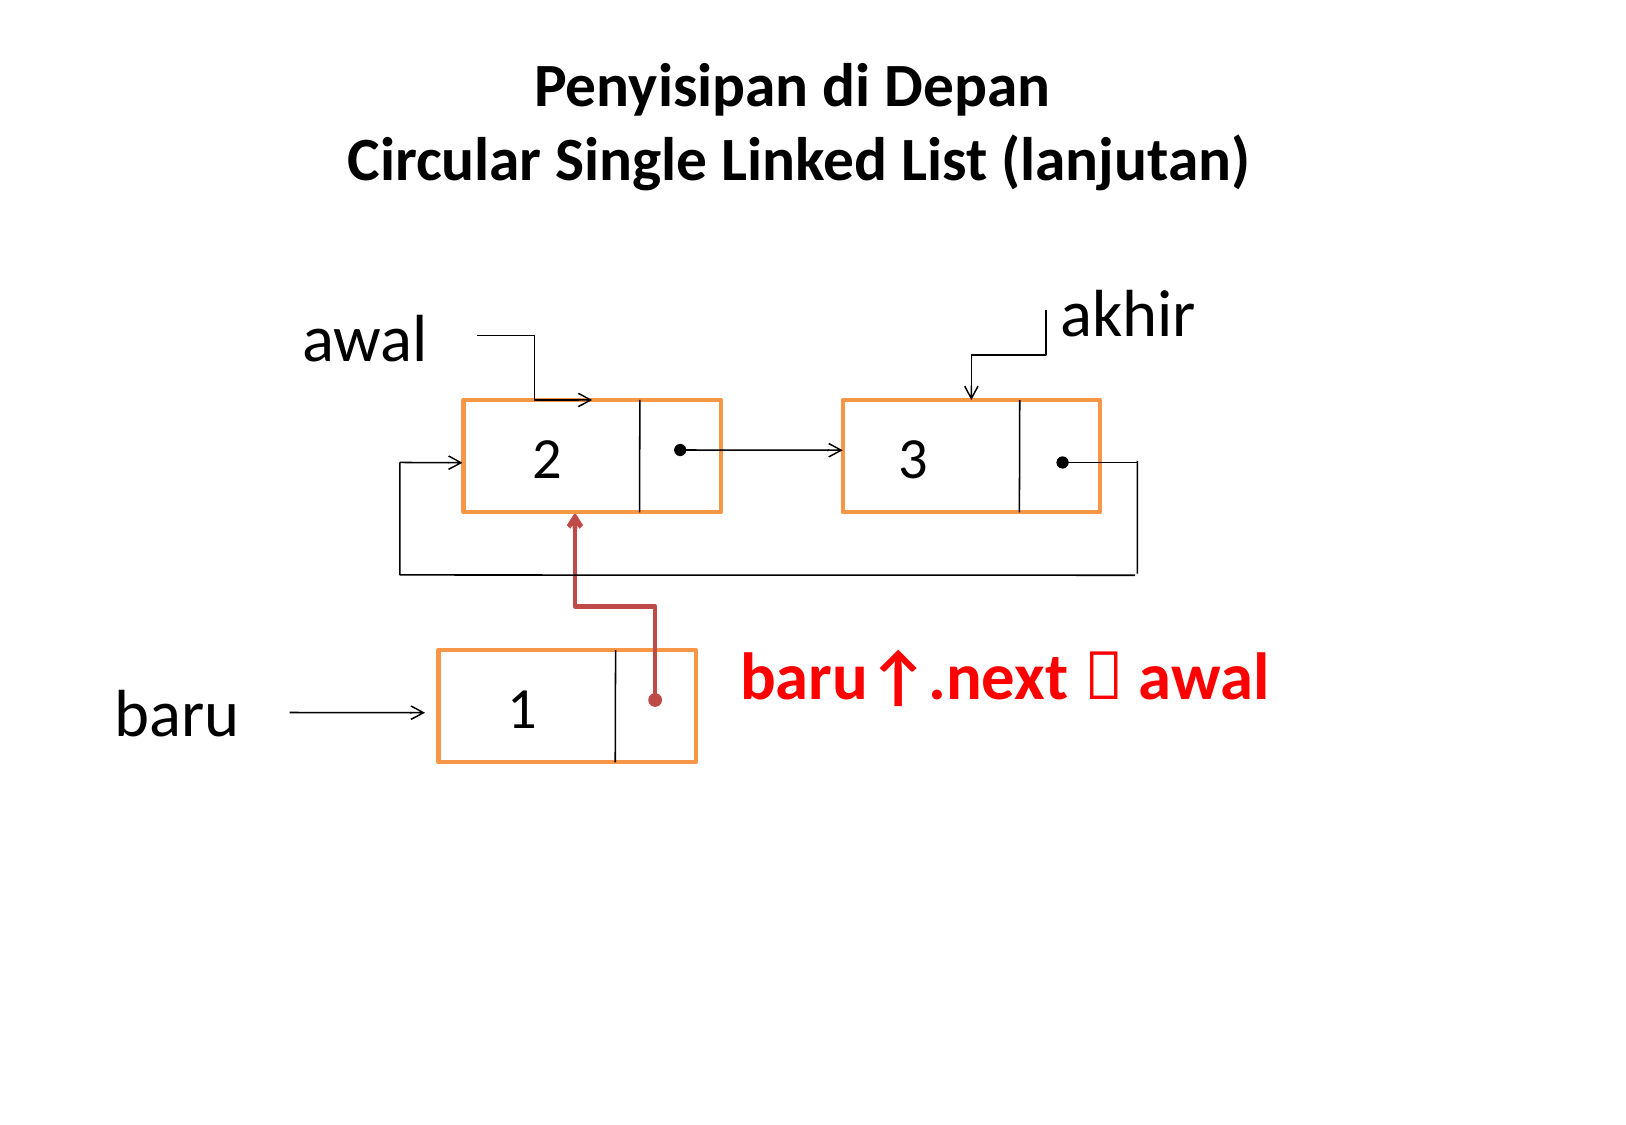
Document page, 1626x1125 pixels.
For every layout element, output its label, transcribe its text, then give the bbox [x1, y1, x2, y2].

title Penyisipan di Depan Circular Single Linked List (lanjutan) [75, 37, 1524, 200]
text_box baru↑.next  awal [724, 624, 1388, 738]
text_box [287, 262, 1236, 576]
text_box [99, 649, 696, 763]
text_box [521, 585, 710, 647]
